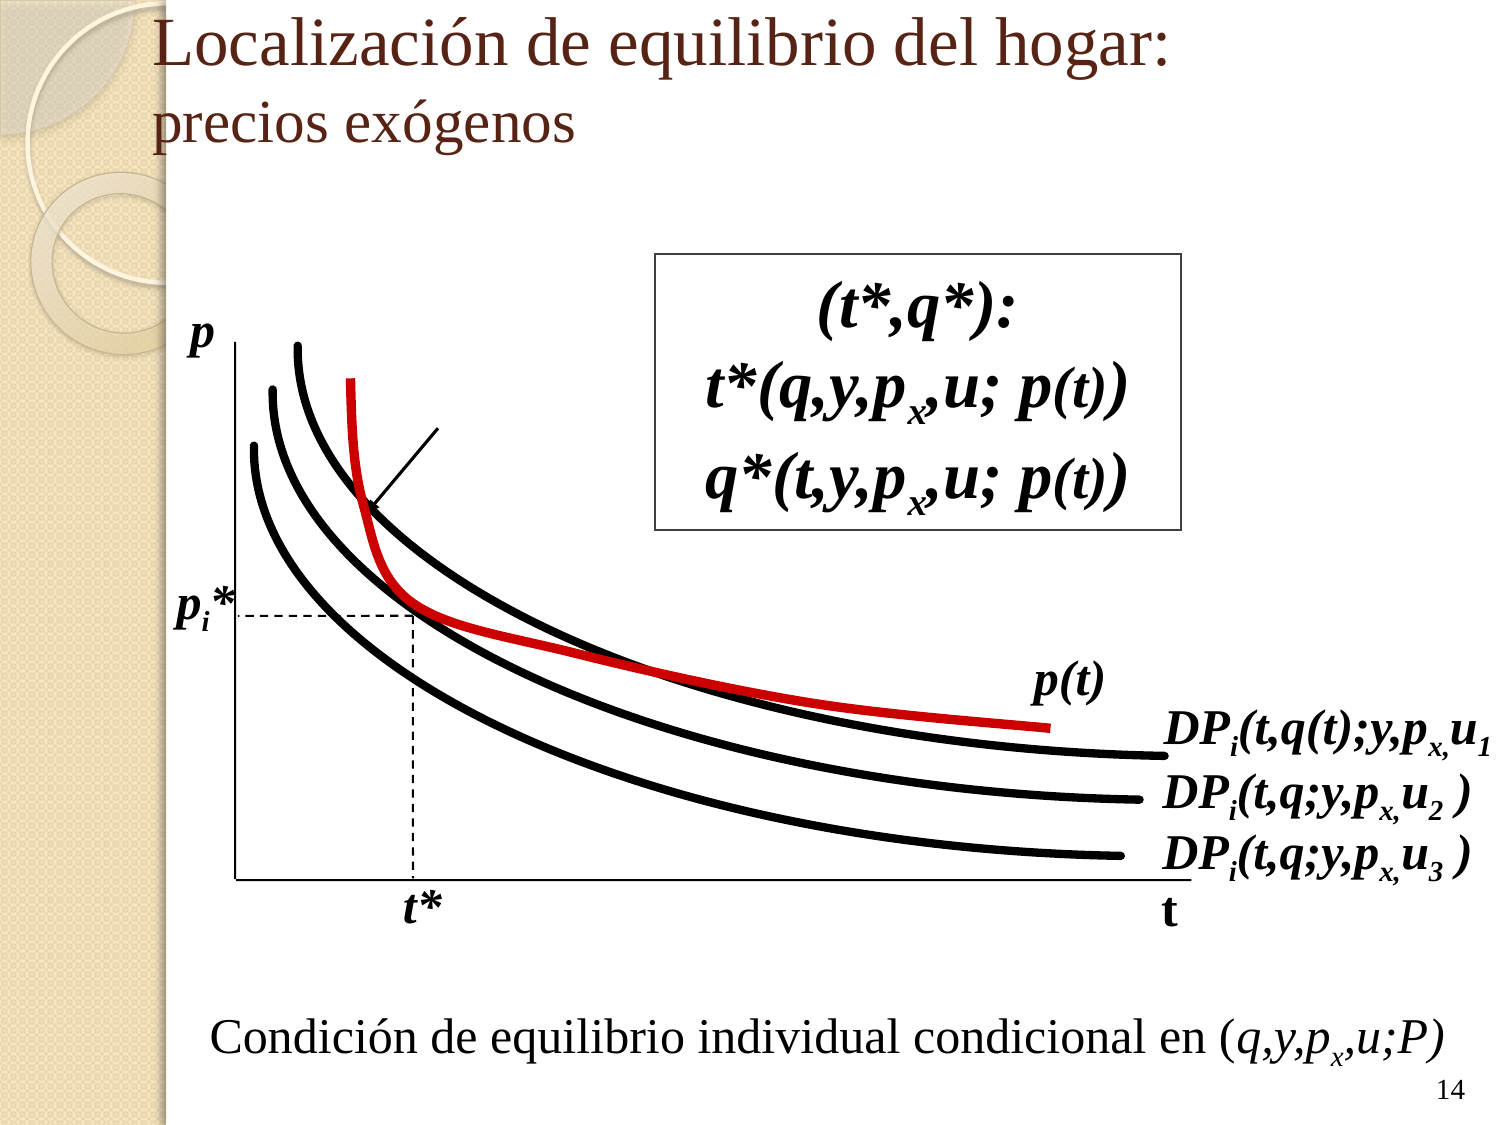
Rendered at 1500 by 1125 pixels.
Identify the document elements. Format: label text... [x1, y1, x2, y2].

text_box Condición de equilibrio individual condicional en (q,y,px,u;P) [194, 996, 1463, 1080]
title Localización de equilibrio del hogar: precios exógenos [137, 0, 1463, 163]
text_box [160, 263, 1500, 967]
slide_number 14 [1413, 1034, 1488, 1113]
